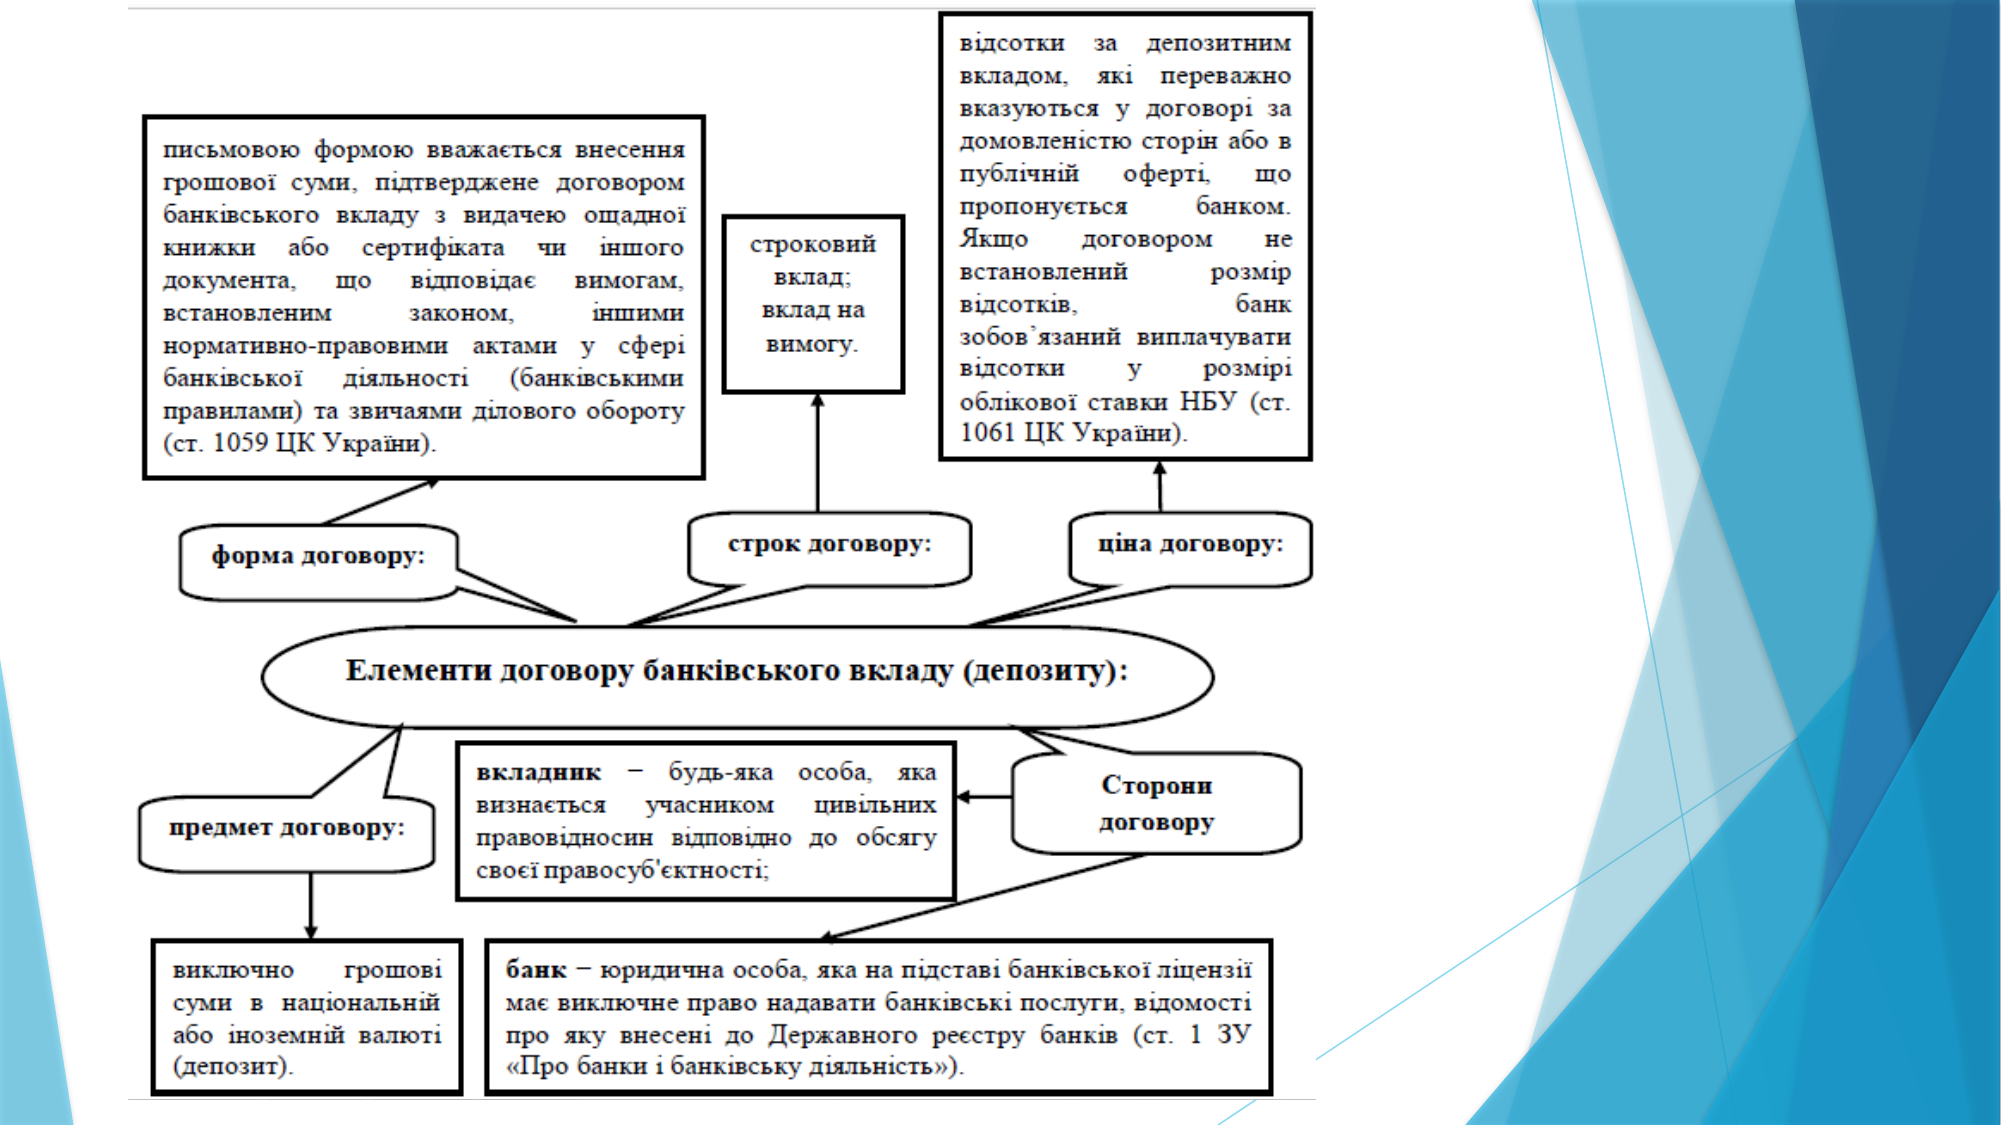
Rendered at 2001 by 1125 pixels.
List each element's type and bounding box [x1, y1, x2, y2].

picture [127, 3, 1317, 1101]
